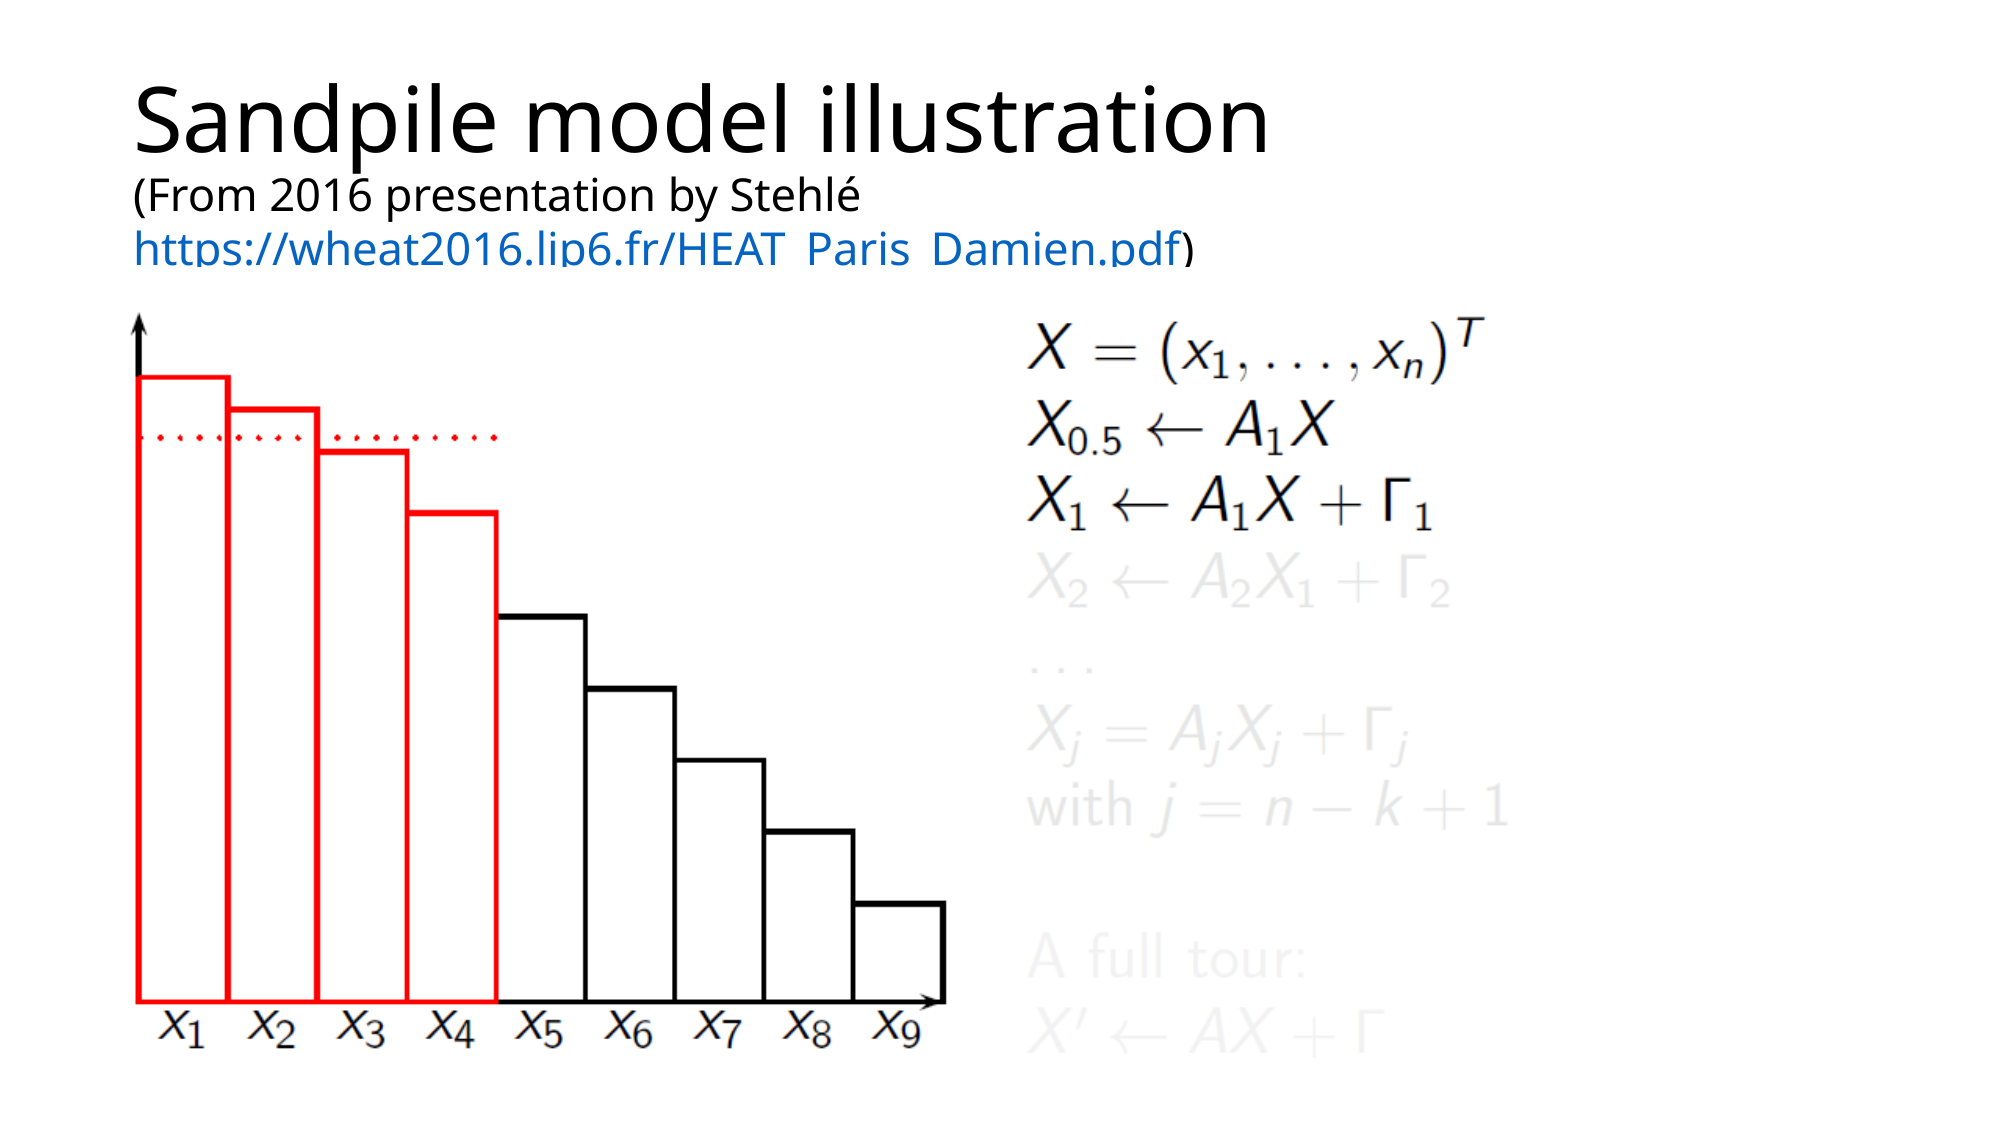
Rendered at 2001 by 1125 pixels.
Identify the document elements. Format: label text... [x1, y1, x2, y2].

picture [55, 267, 1694, 1092]
title Sandpile model illustration (From 2016 presentation by Stehlé https://wheat2016.lip6.fr/HEAT_Paris_Damien.pdf) [118, 66, 1844, 285]
